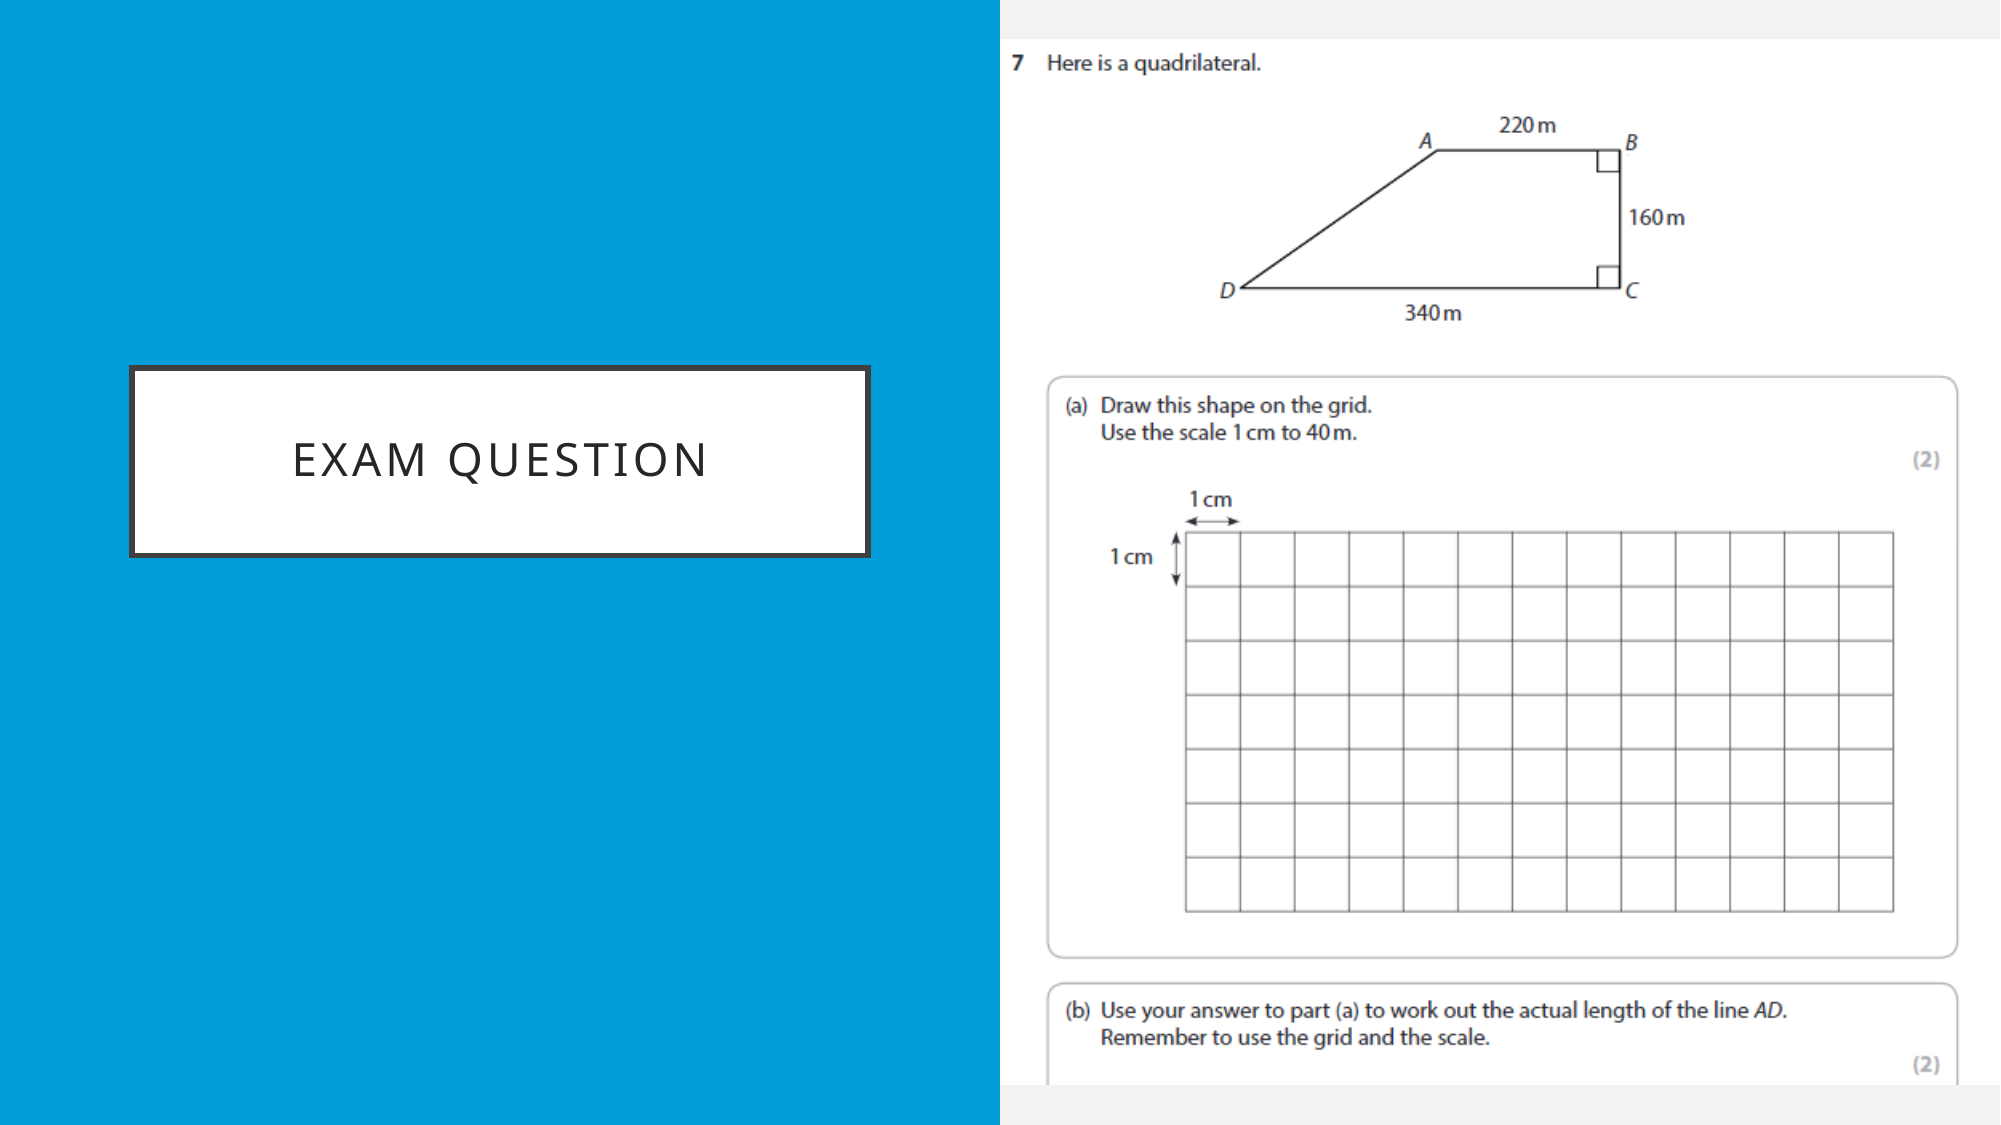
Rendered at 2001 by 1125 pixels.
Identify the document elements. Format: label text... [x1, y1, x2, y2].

title Exam Question [129, 365, 871, 558]
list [1000, 39, 2000, 1085]
